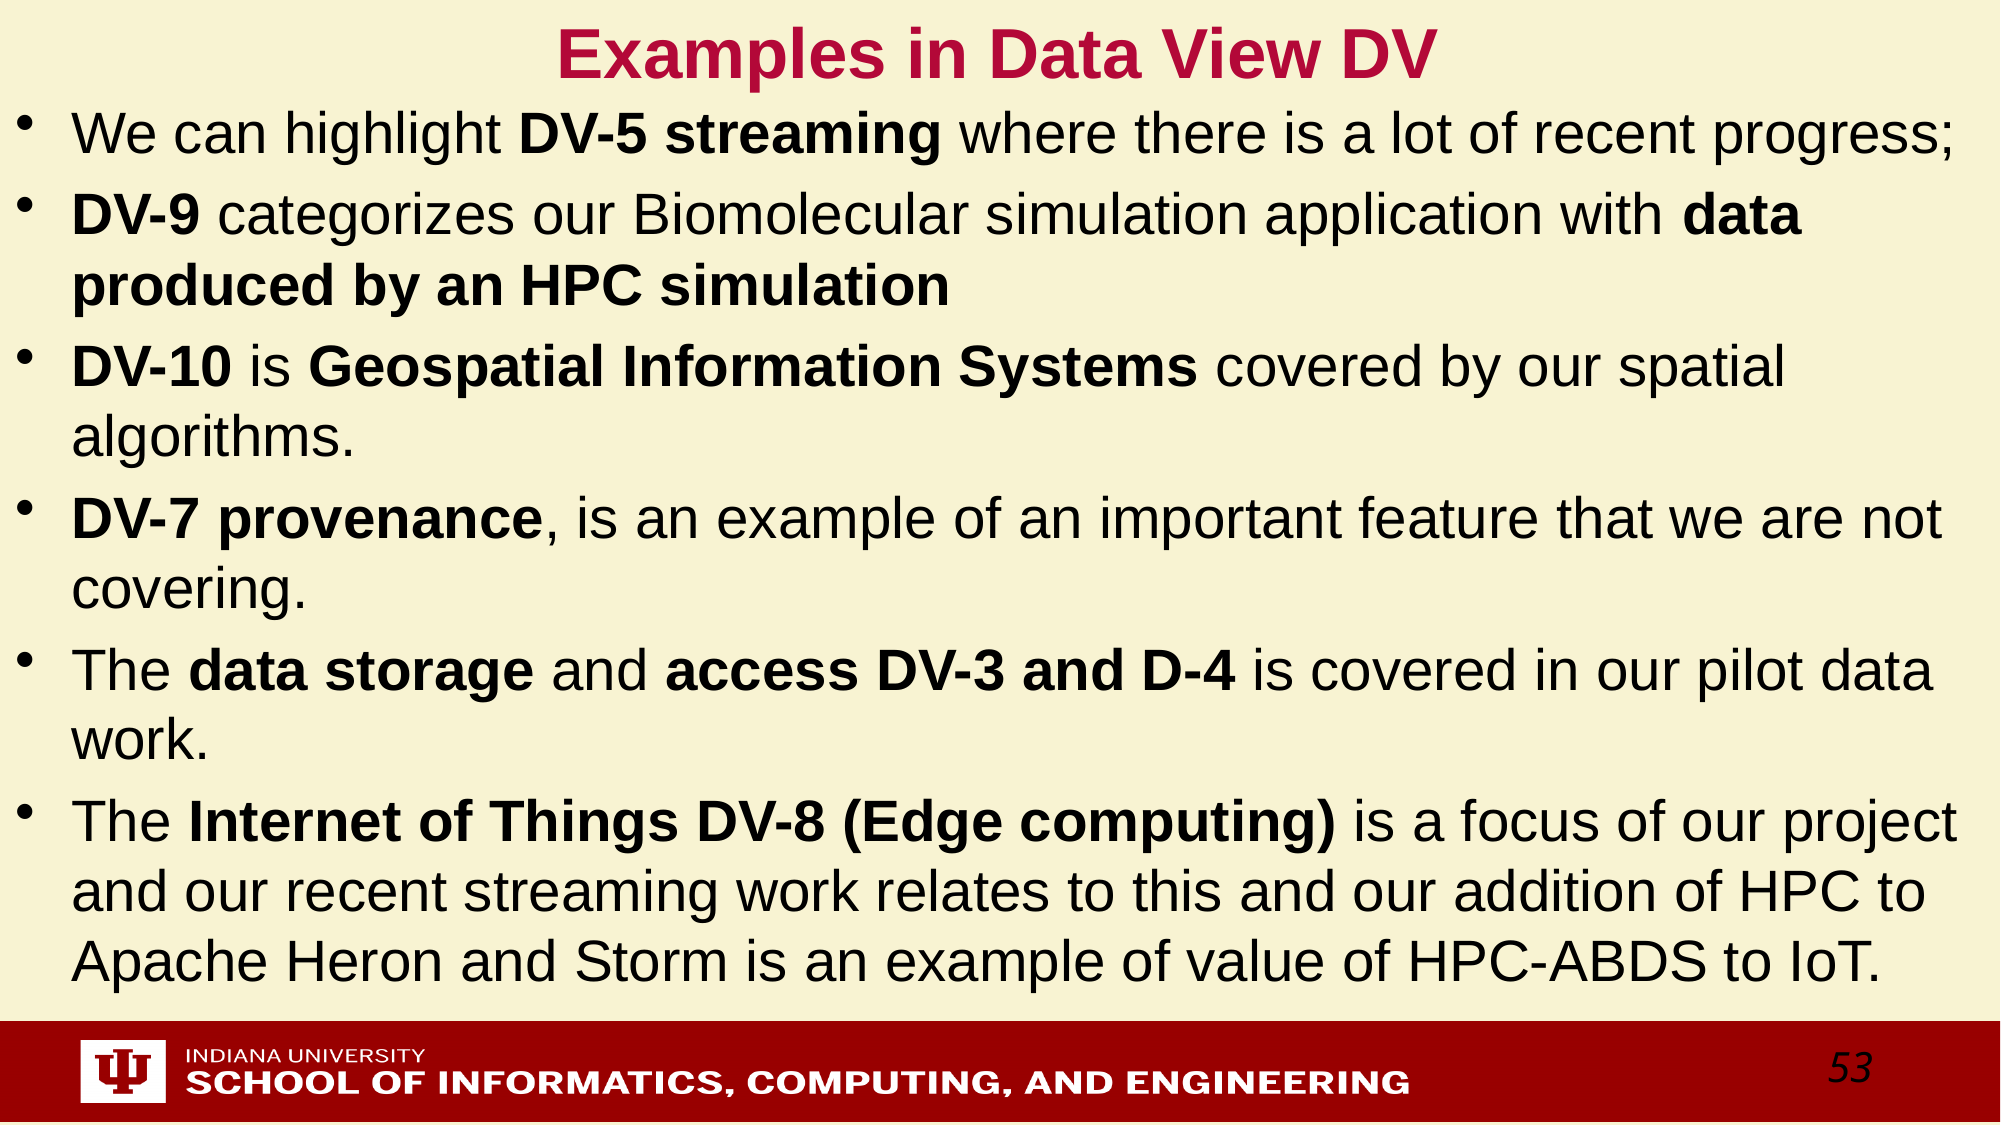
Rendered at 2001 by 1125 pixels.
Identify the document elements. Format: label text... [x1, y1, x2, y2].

title Examples in Data View DV [249, 0, 1747, 100]
picture [0, 1021, 2001, 1122]
slide_number 53 [1812, 1033, 1957, 1082]
list We can highlight DV-5 streaming where there is a lot of recent progress; DV-9 categorizes our Biomolecular simulation application with data produced by an HPC simulation DV-10 is Geospatial Information Systems covered by our spatial algorithms. DV-7 provenance, is an example of an important feature that we are not covering. The data storage and access DV-3 and D-4 is covered in our pilot data work. The Internet of Things DV-8 (Edge computing) is a focus of our project and our recent streaming work relates to this and our addition of HPC to Apache Heron and Storm is an example of value of HPC-ABDS to IoT. [0, 87, 2000, 1013]
